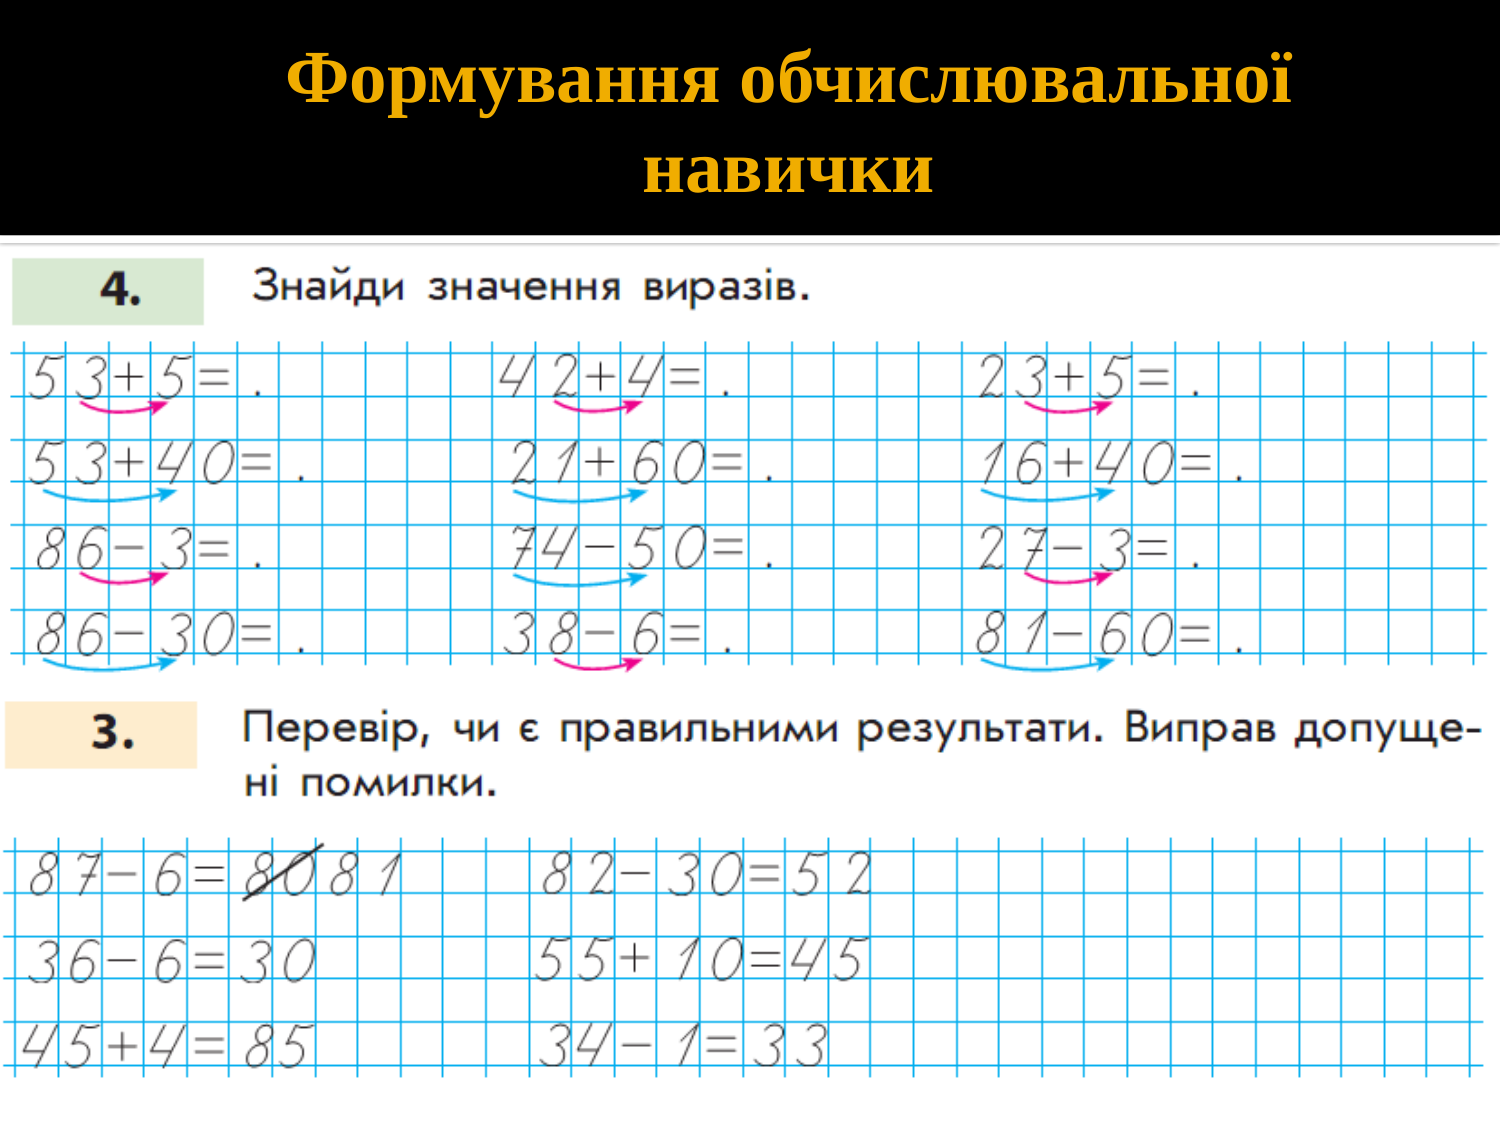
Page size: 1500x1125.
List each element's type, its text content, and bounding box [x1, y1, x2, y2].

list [0, 255, 1500, 690]
picture [0, 691, 1500, 1085]
title Формування обчислювальної навички [147, 42, 1423, 193]
